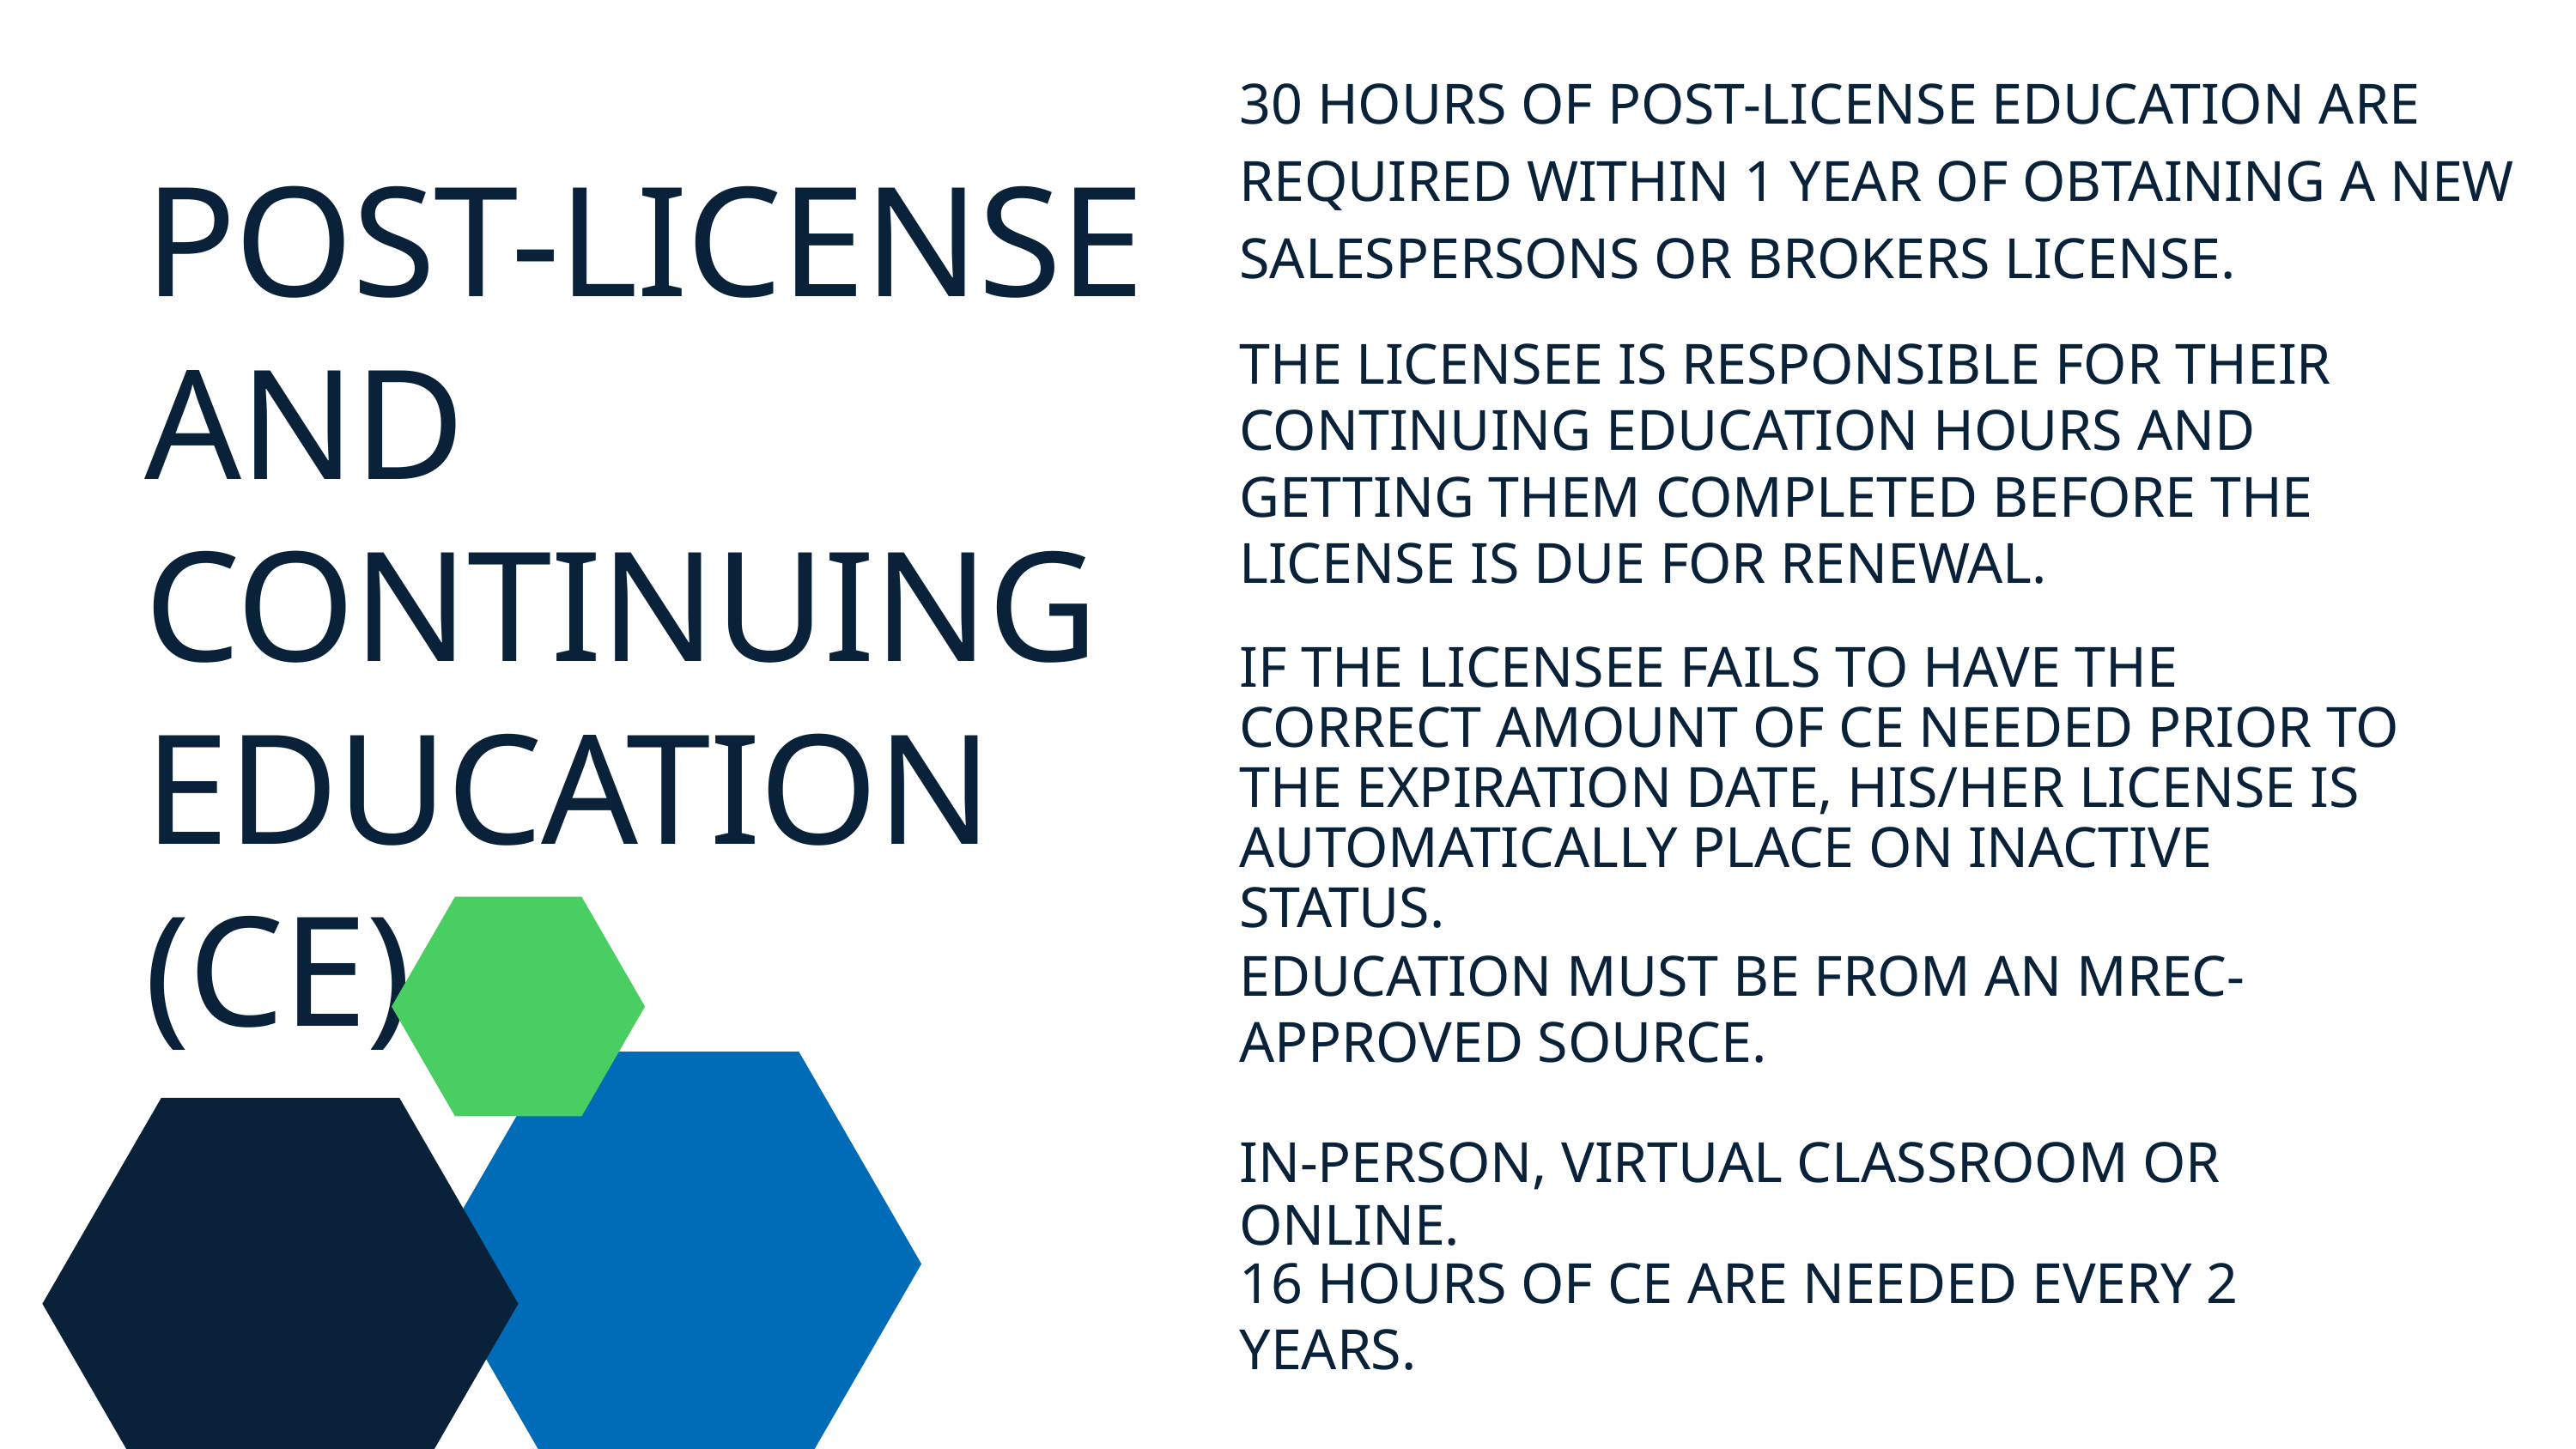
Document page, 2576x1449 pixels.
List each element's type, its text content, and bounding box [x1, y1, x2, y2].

text_box IF THE LICENSEE FAILS TO HAVE THE CORRECT AMOUNT OF CE NEEDED PRIOR TO THE EXPIRATION DATE, HIS/HER LICENSE IS AUTOMATICALLY PLACE ON INACTIVE STATUS. [1239, 638, 2405, 939]
text_box 30 HOURS OF POST-LICENSE EDUCATION ARE REQUIRED WITHIN 1 YEAR OF OBTAINING A NEW SALESPERSONS OR BROKERS LICENSE. [1239, 57, 2555, 290]
text_box 16 HOURS OF CE ARE NEEDED EVERY 2 YEARS. [1239, 1247, 2405, 1381]
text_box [391, 896, 646, 1117]
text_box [522, 1051, 922, 1449]
text_box THE LICENSEE IS RESPONSIBLE FOR THEIR CONTINUING EDUCATION HOURS AND GETTING THEM COMPLETED BEFORE THE LICENSE IS DUE FOR RENEWAL. [1239, 328, 2405, 638]
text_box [42, 1097, 519, 1449]
text_box POST-LICENSE AND CONTINUING EDUCATION (CE) [144, 144, 1234, 1058]
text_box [1239, 940, 2448, 1195]
